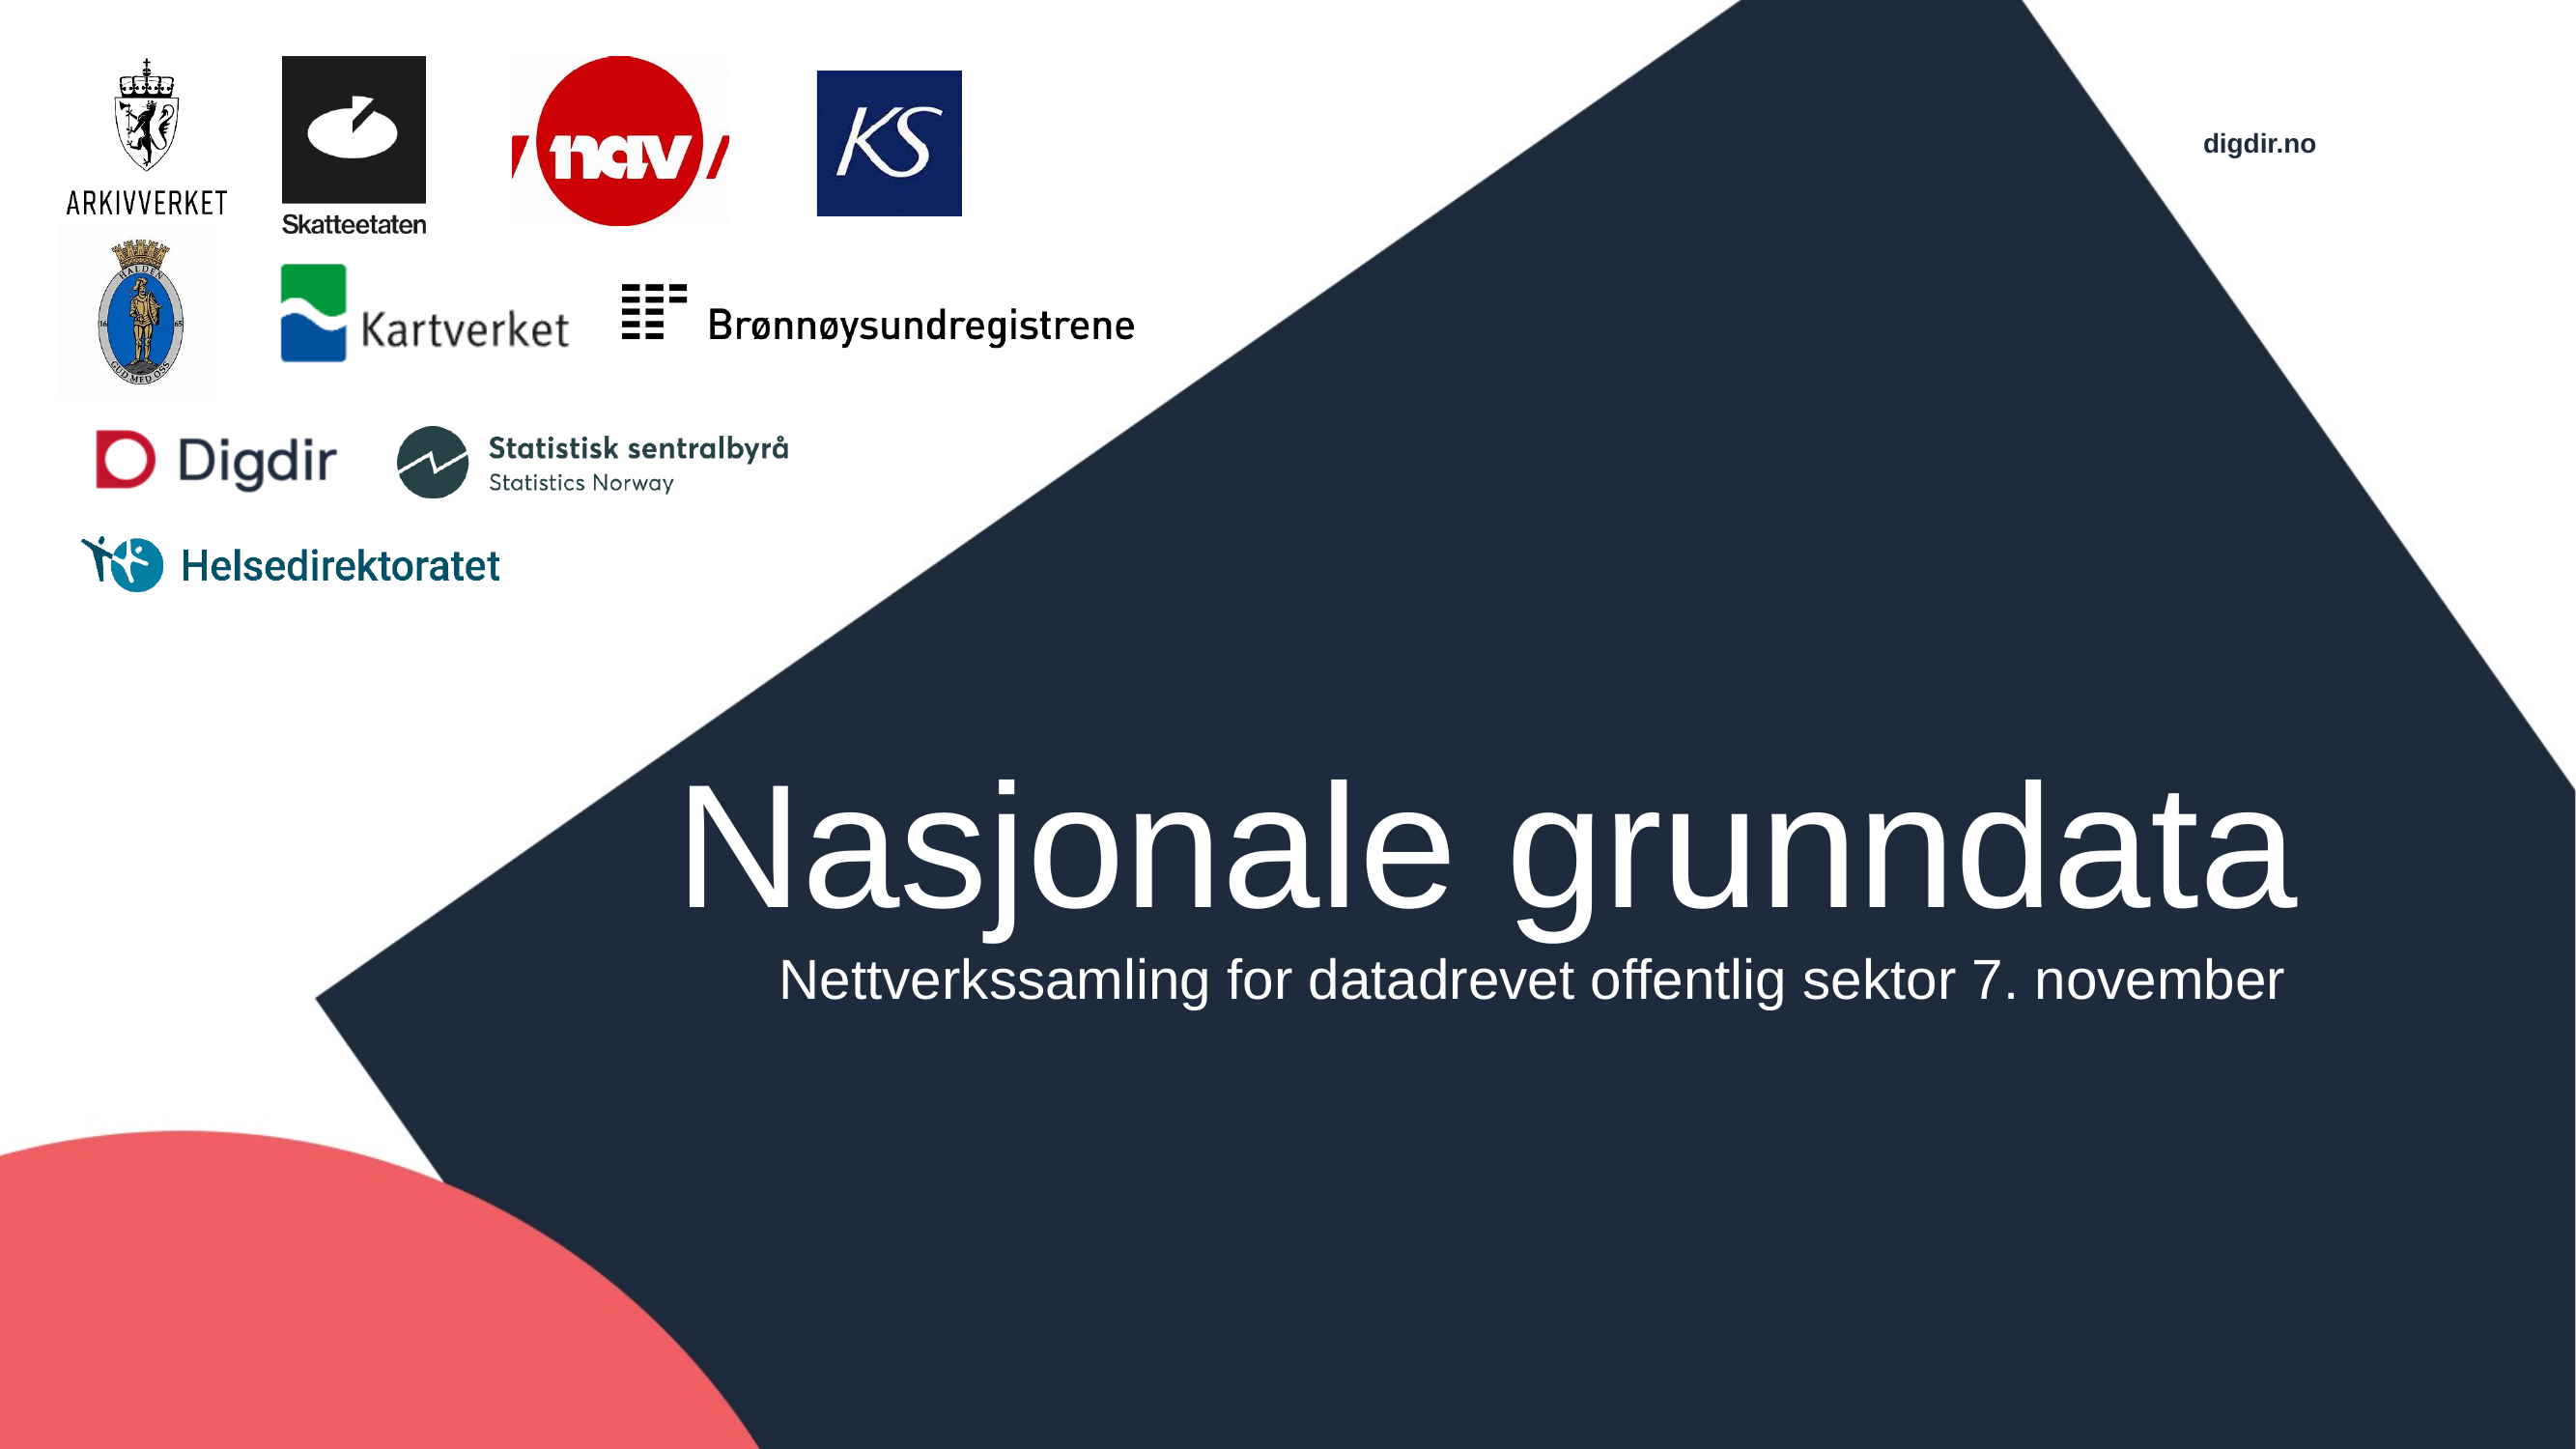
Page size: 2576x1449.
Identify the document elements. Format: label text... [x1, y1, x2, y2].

text_box Nasjonale grunndata Nettverkssamling for datadrevet offentlig sektor 7. november [661, 724, 2406, 1018]
picture [0, 0, 2576, 1449]
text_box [44, 35, 1135, 592]
